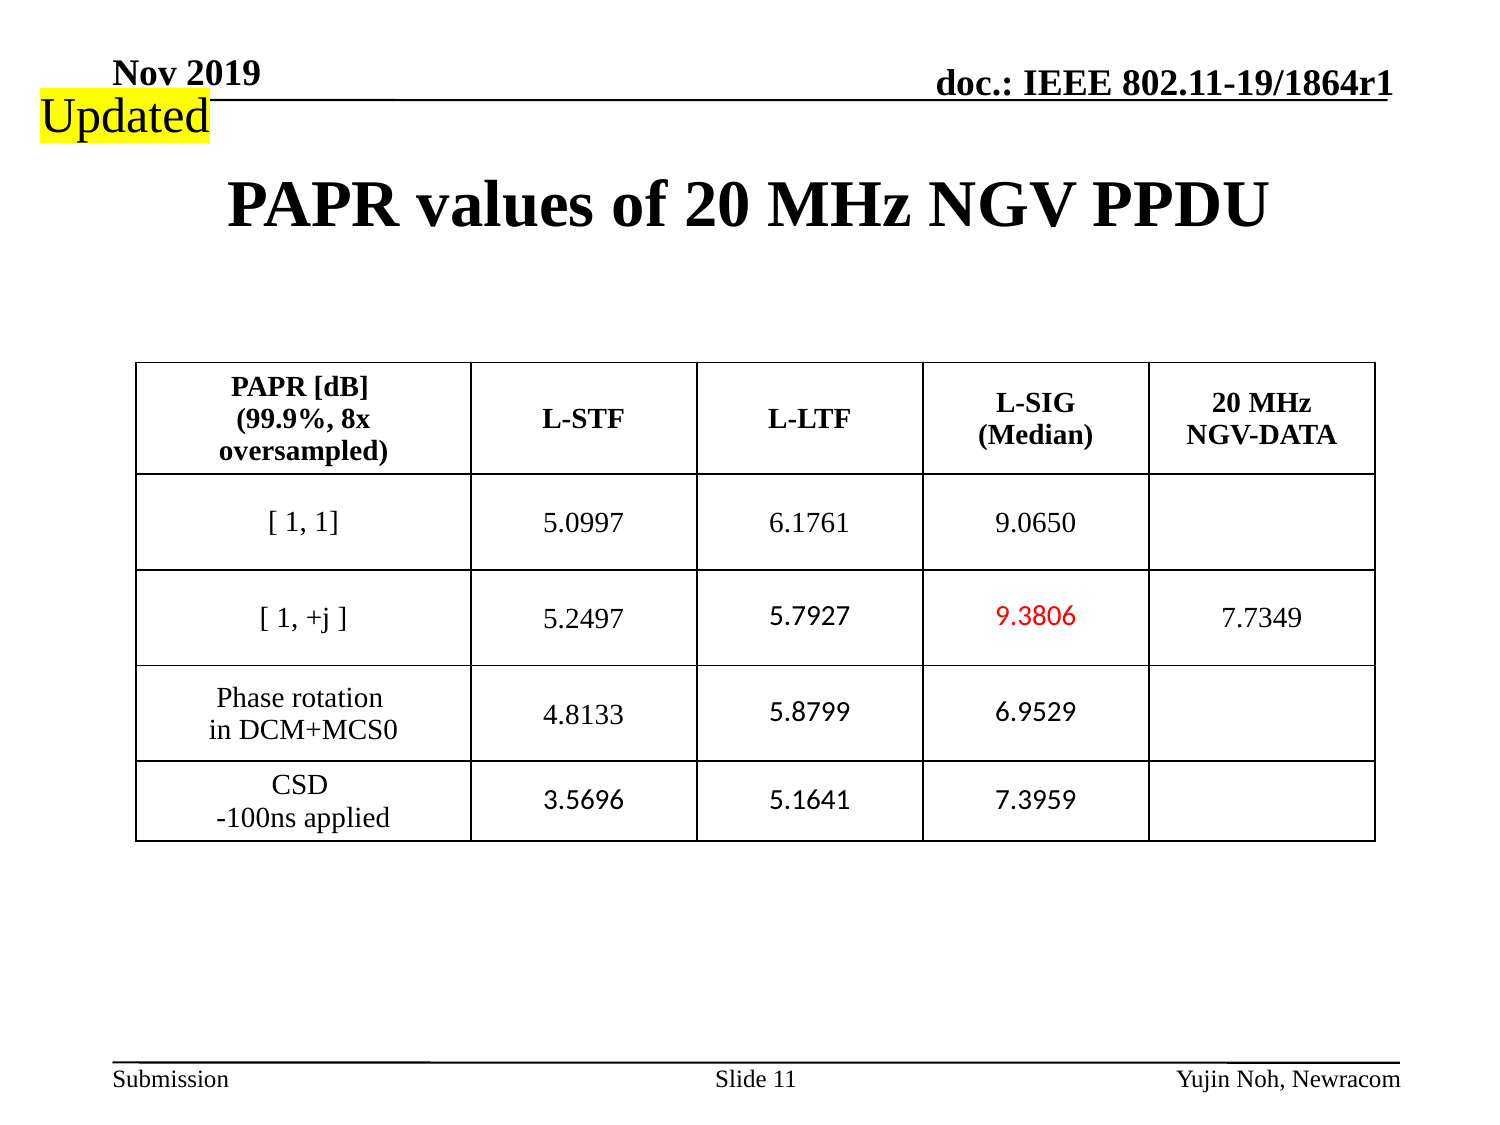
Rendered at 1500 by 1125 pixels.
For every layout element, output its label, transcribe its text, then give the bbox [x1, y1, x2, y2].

table_cell 9.3806 [924, 571, 1148, 665]
table_cell [1150, 666, 1374, 760]
table_cell CSD -100ns applied [137, 762, 470, 840]
table_cell 5.1641 [698, 762, 922, 840]
table_cell 5.8799 [698, 666, 922, 760]
text_box Updated [24, 74, 225, 150]
table_cell 9.0650 [924, 475, 1148, 569]
table_cell [ 1, +j ] [137, 571, 470, 665]
table_cell [1150, 475, 1374, 569]
table_cell [1150, 762, 1374, 840]
title PAPR values of 20 MHz NGV PPDU [112, 112, 1388, 288]
table_cell [ 1, 1] [137, 475, 470, 569]
table_header L-SIG (Median) [924, 363, 1148, 473]
table_header PAPR [dB] (99.9%, 8x oversampled) [137, 363, 470, 473]
table_cell 7.3959 [924, 762, 1148, 840]
table_cell Phase rotation in DCM+MCS0 [137, 666, 470, 760]
table_cell 7.7349 [1150, 571, 1374, 665]
table_cell 5.7927 [698, 571, 922, 665]
table_cell 3.5696 [472, 762, 696, 840]
table_cell 6.1761 [698, 475, 922, 569]
table_cell 6.9529 [924, 666, 1148, 760]
table_header L-STF [472, 363, 696, 473]
footer Yujin Noh, Newracom [878, 1061, 1402, 1093]
table_cell 5.0997 [472, 475, 696, 569]
table_header L-LTF [698, 363, 922, 473]
table_cell 4.8133 [472, 666, 696, 760]
slide_number Slide 11 [712, 1061, 800, 1123]
table_cell 5.2497 [472, 571, 696, 665]
table_header 20 MHz NGV-DATA [1150, 363, 1374, 473]
